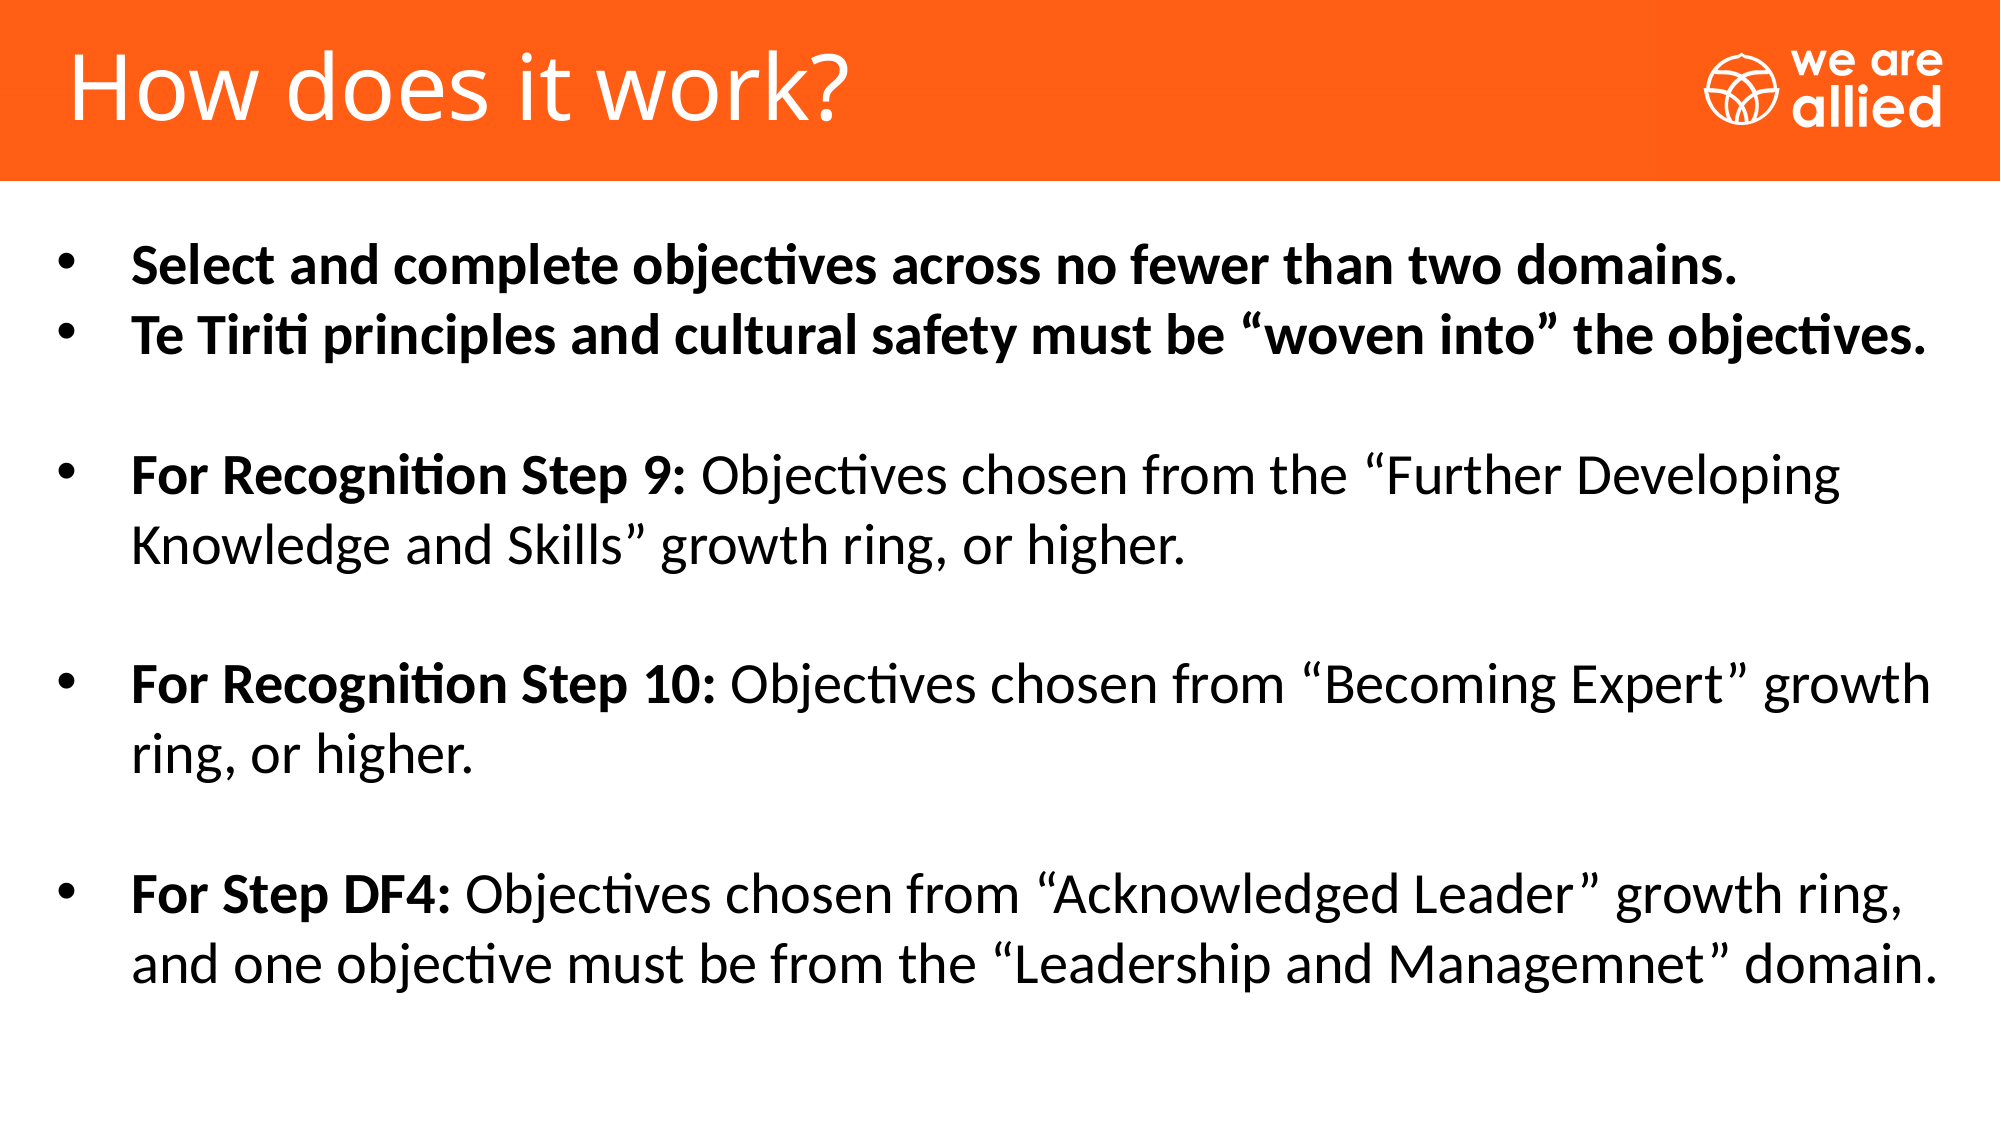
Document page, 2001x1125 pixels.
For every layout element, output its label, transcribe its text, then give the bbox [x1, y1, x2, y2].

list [1656, 0, 2000, 181]
text_box Select and complete objectives across no fewer than two domains. Te Tiriti principles and cultural safety must be “woven into” the objectives. For Recognition Step 9: Objectives chosen from the “Further Developing Knowledge and Skills” growth ring, or higher. For Recognition Step 10: Objectives chosen from “Becoming Expert” growth ring, or higher. For Step DF4: Objectives chosen from “Acknowledged Leader” growth ring, and one objective must be from the “Leadership and Managemnet” domain. [41, 218, 1959, 1003]
picture [0, 0, 1656, 181]
